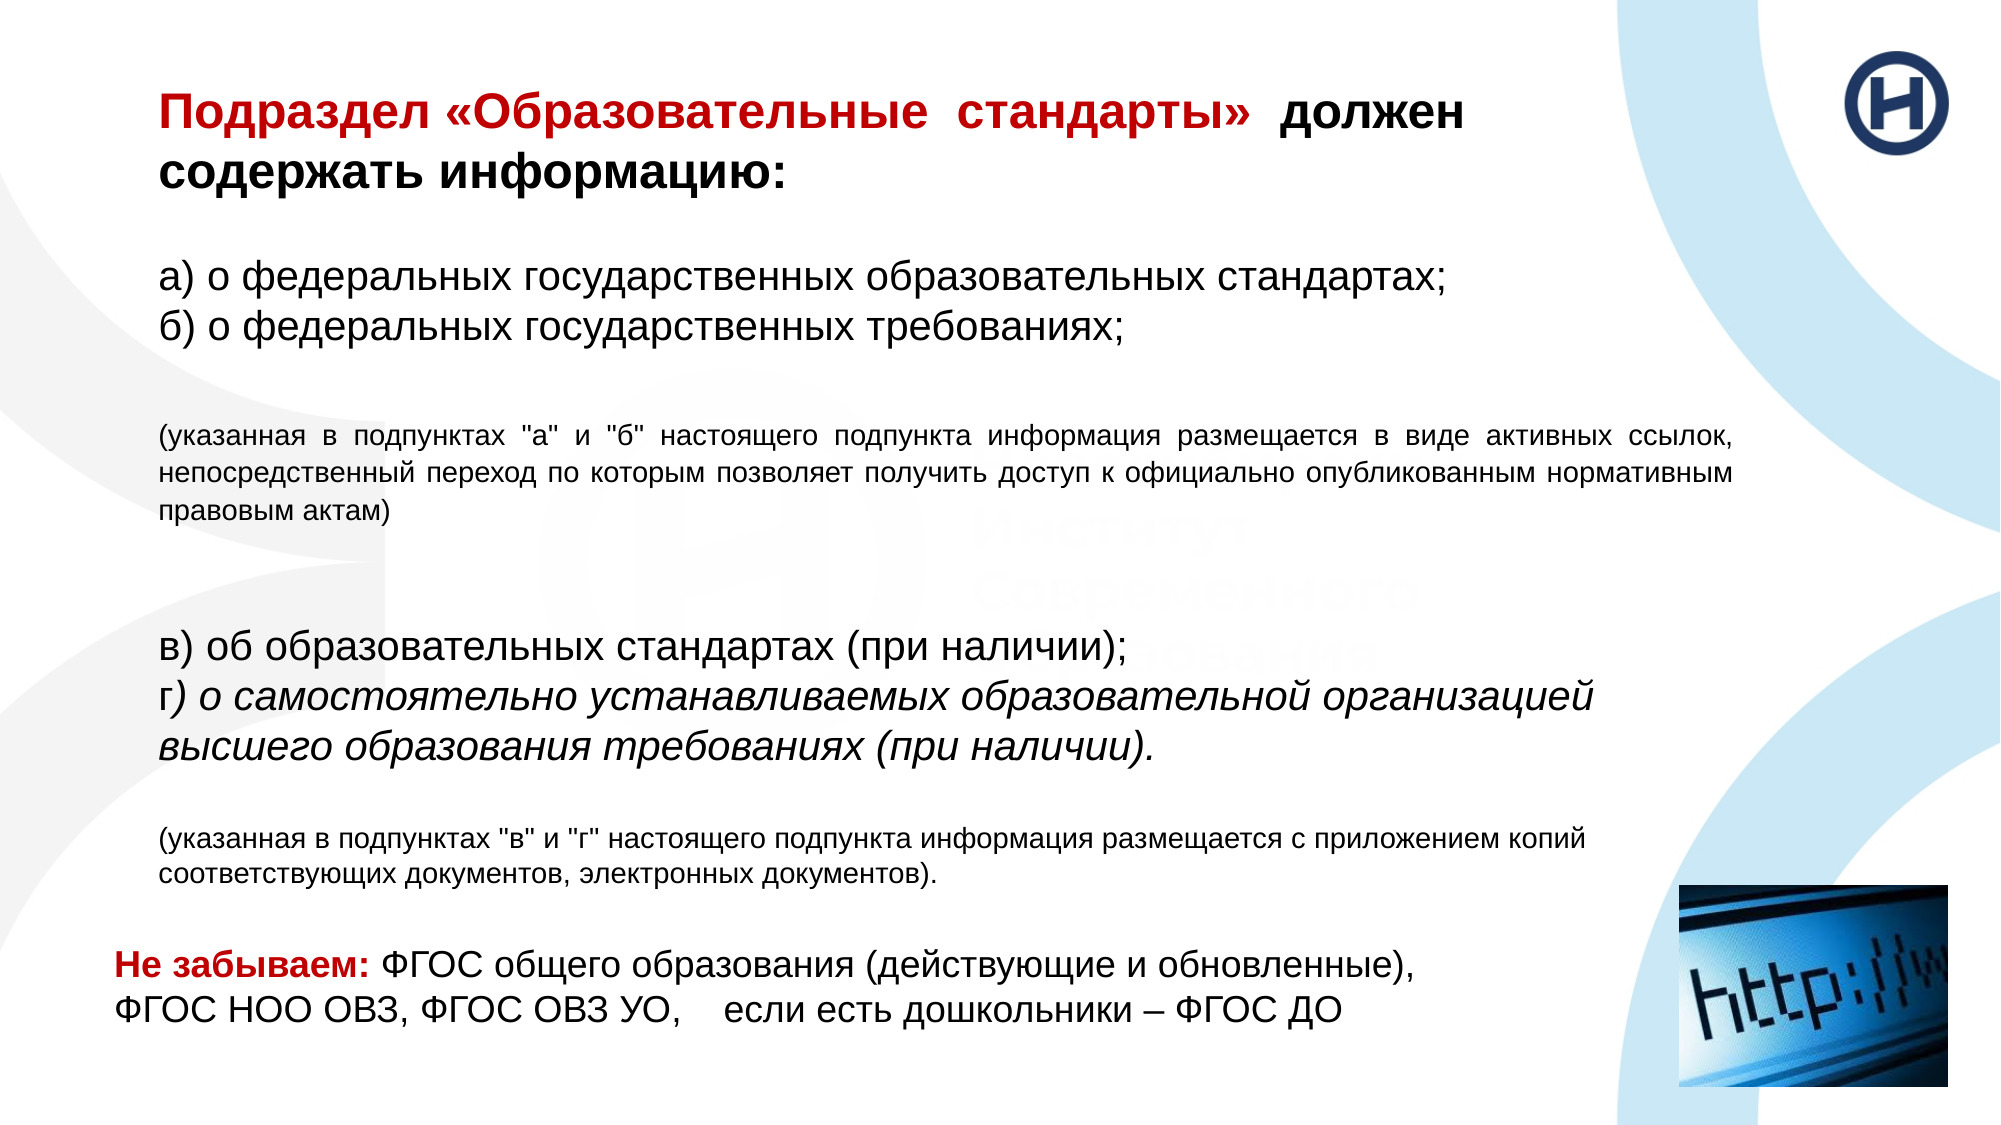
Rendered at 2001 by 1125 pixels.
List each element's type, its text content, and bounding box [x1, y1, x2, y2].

text_box Подраздел «Образовательные стандарты» должен содержать информацию: а) о федеральных государственных образовательных стандартах; б) о федеральных государственных требованиях; (указанная в подпунктах "а" и "б" настоящего подпункта информация размещается в виде активных ссылок, непосредственный переход по которым позволяет получить доступ к официально опубликованным нормативным правовым актам) в) об образовательных стандартах (при наличии); г) о самостоятельно устанавливаемых образовательной организацией высшего образования требованиях (при наличии). (указанная в подпунктах "в" и "г" настоящего подпункта информация размещается с приложением копий соответствующих документов, электронных документов). [143, 71, 1750, 897]
text_box Не забываем: ФГОС общего образования (действующие и обновленные), ФГОС НОО ОВЗ, ФГОС ОВЗ УО, если есть дошкольники – ФГОС ДО [99, 932, 1527, 1038]
picture [0, 0, 2001, 1125]
